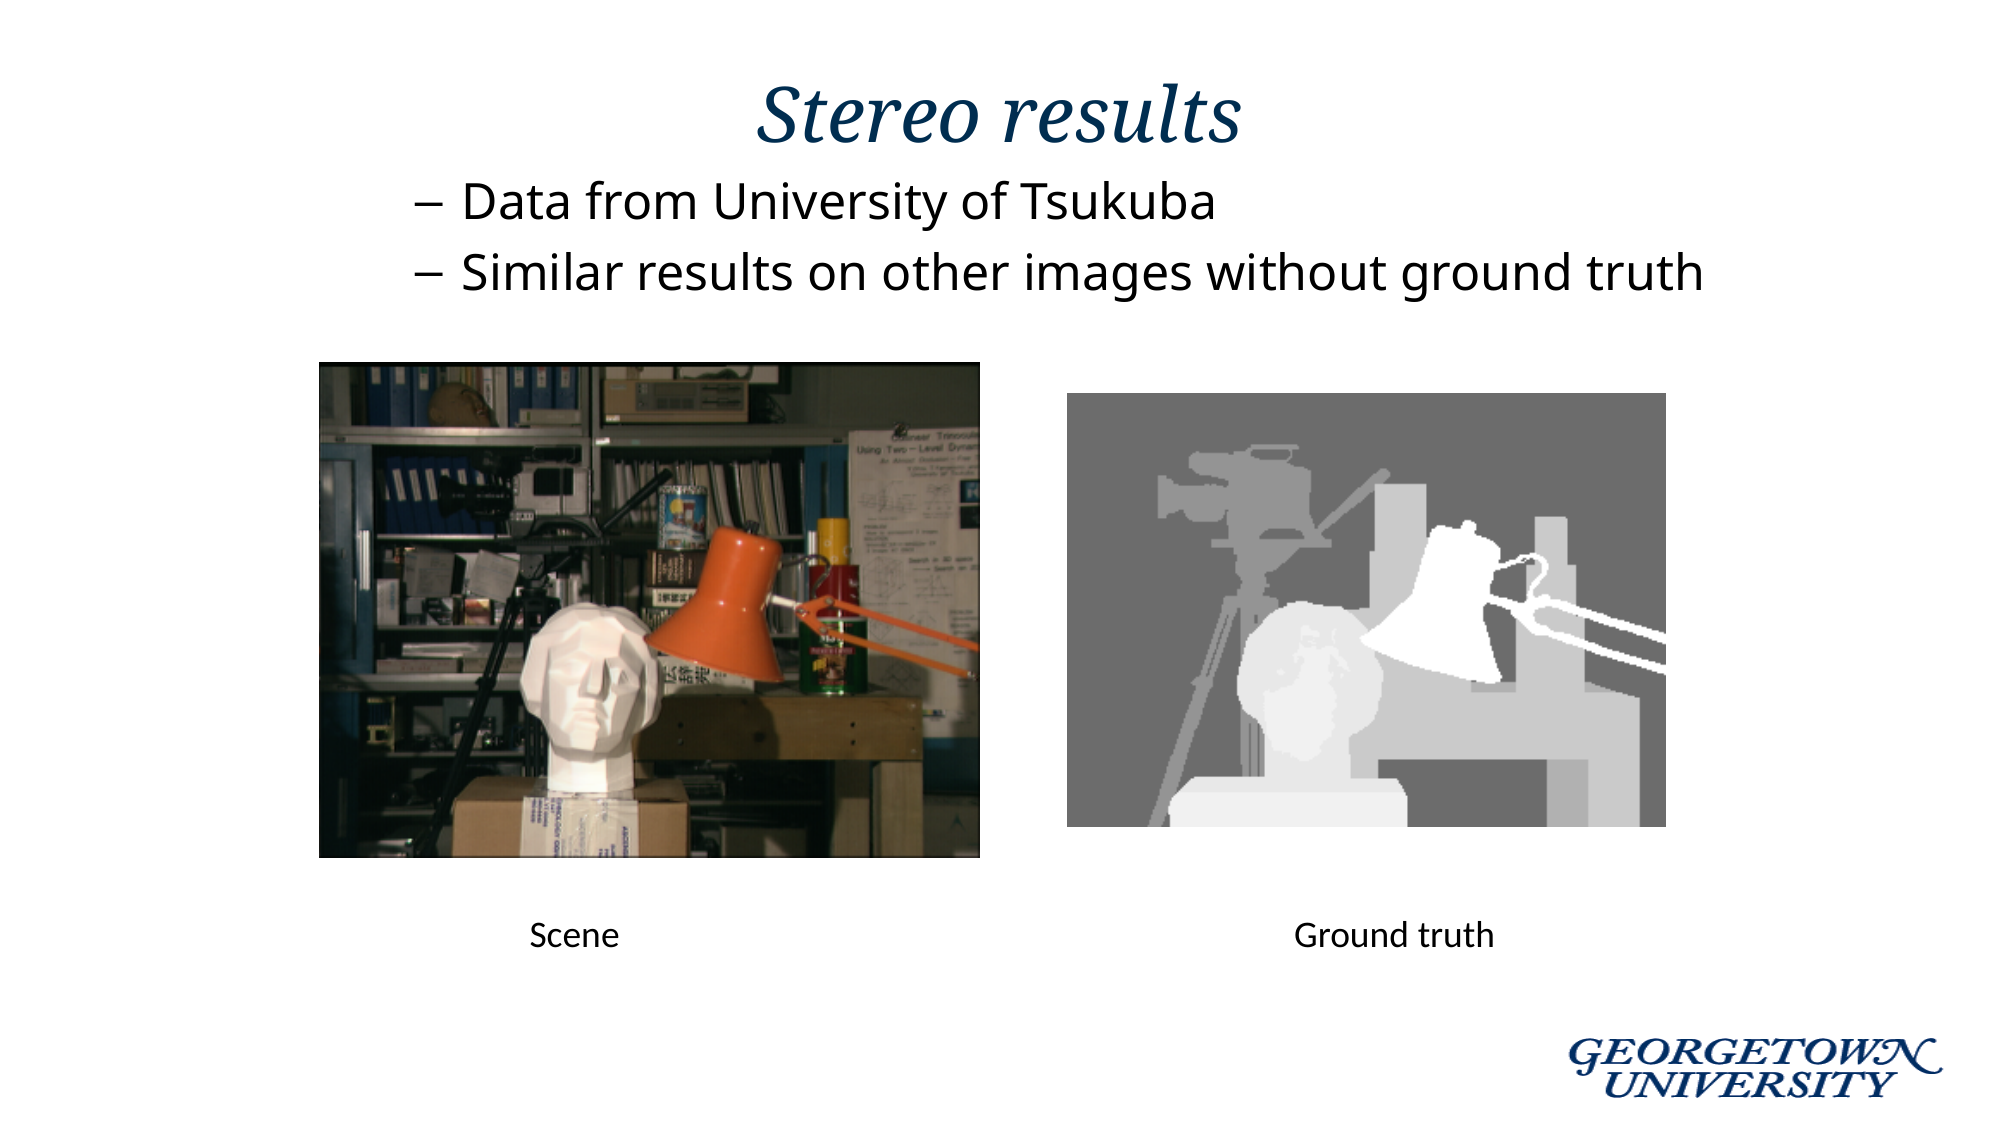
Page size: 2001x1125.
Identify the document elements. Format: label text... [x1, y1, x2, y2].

picture [2, 3, 2001, 1125]
title Stereo results [99, 57, 1900, 166]
text_box Scene [514, 902, 635, 963]
list Data from University of Tsukuba Similar results on other images without ground truth [324, 162, 1750, 350]
text_box Ground truth [1279, 902, 1511, 963]
